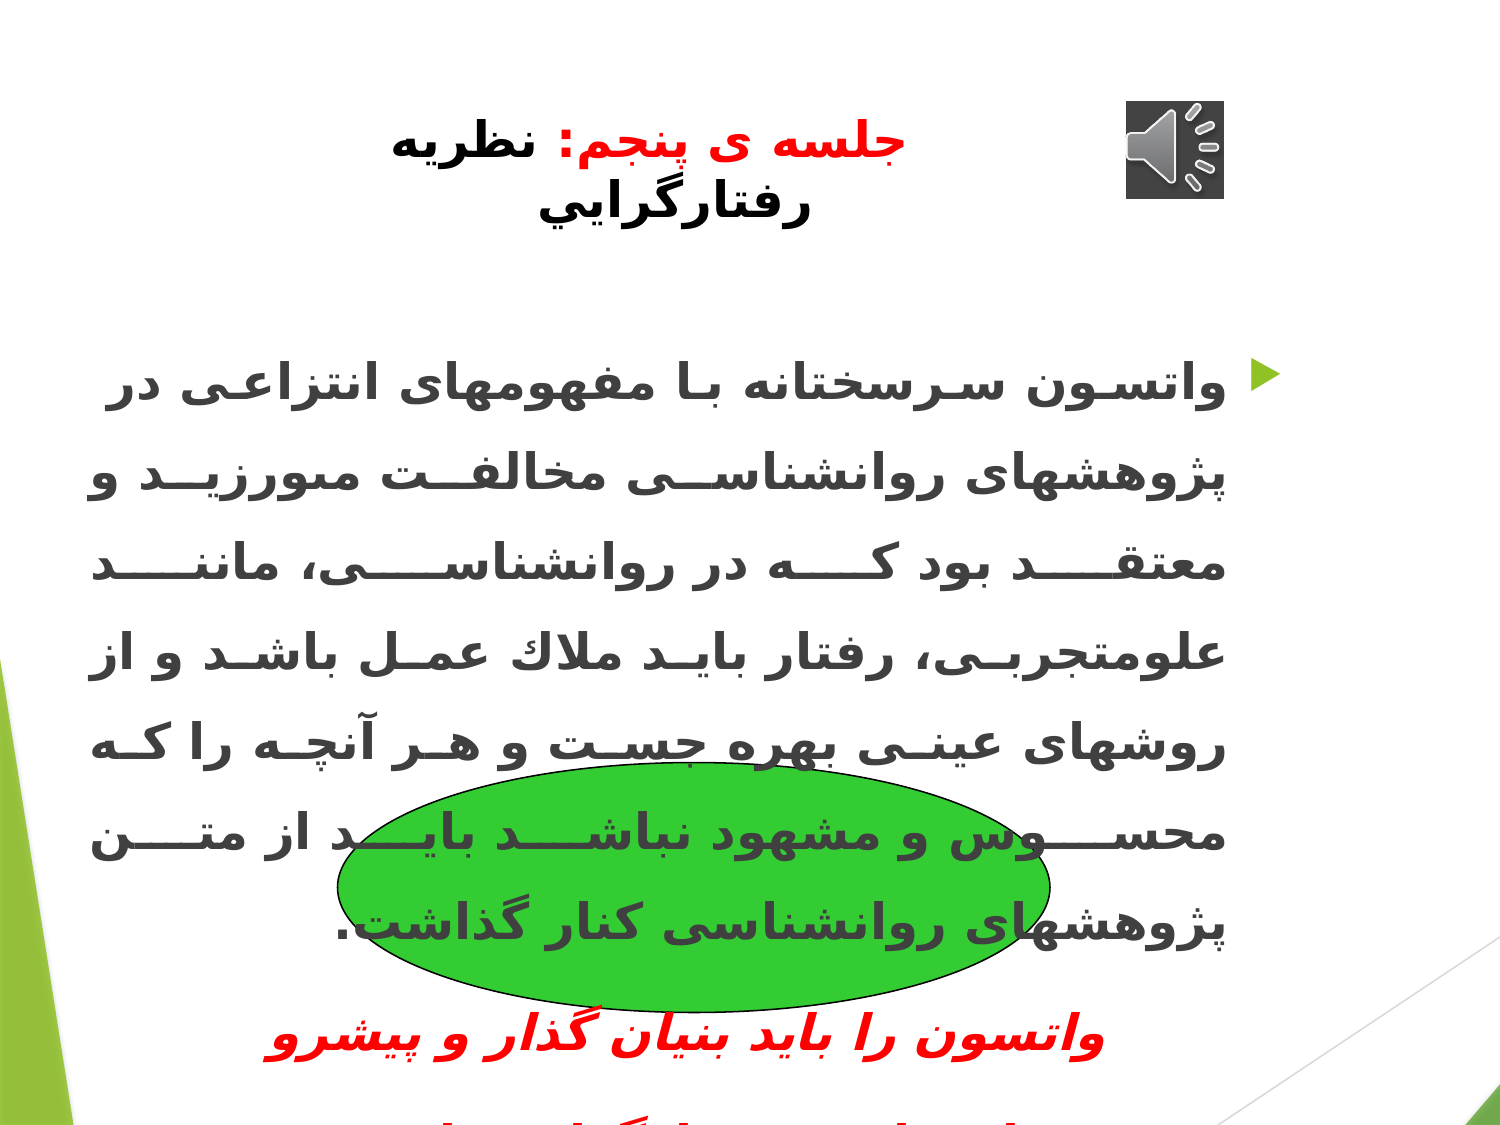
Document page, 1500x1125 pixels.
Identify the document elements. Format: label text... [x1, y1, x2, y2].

list واتسون سرسختانه با مفهومهاى انتزاعى در پژوهشهاى روان‏شناسى مخالفت مى‏ورزيد و معتقد بود كه در روان‏شناسى، مانند علوم‏تجربى، رفتار بايد ملاك عمل باشد و از روشهاى عينى بهره جست و هر آنچه را كه محسوس و مشهود نباشد بايد از متن پژوهشهاى روان‏شناسى كنار گذاشت. واتسون را بايد بنيان گذار و پيشرو روان‏شناسى رفتارگرايى دانست. [75, 312, 1300, 1075]
picture [1124, 99, 1226, 201]
title جلسه ی پنجم: نظريه رفتارگرايي [324, 99, 975, 233]
